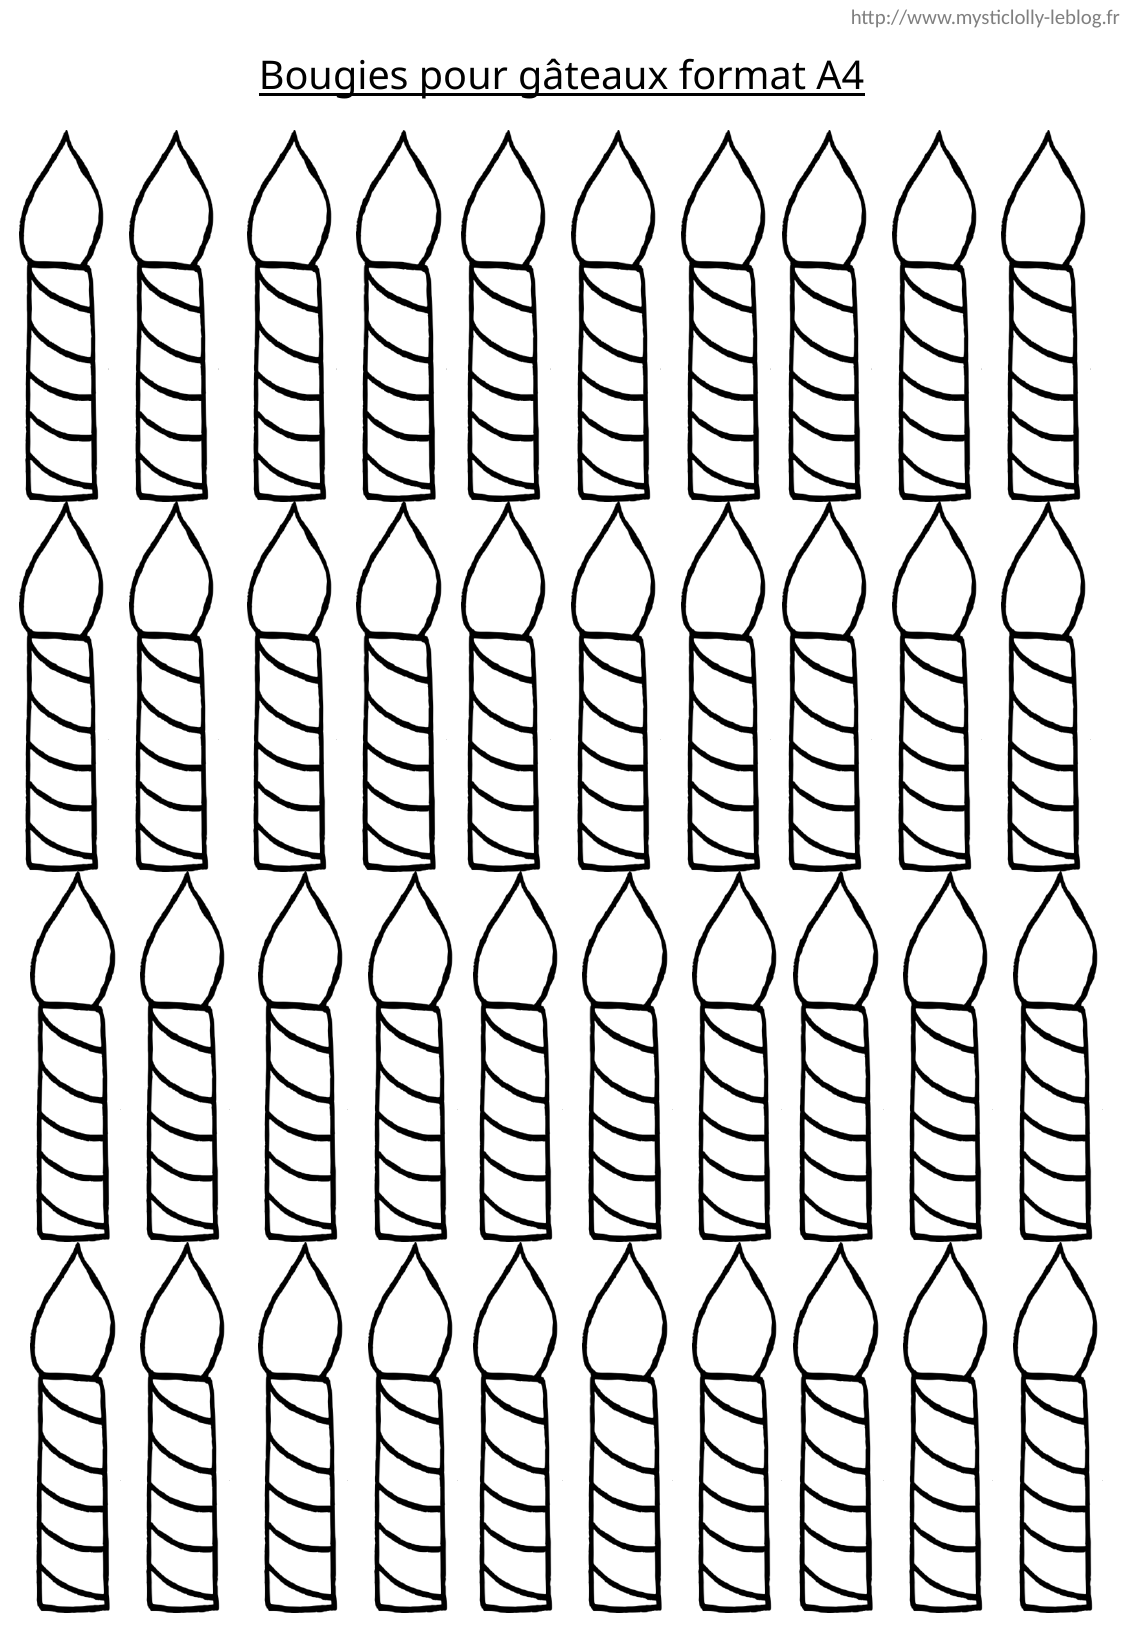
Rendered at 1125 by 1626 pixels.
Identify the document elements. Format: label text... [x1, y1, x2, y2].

text_box Bougies pour gâteaux format A4 [32, 44, 1091, 104]
text_box http://www.mysticlolly-leblog.fr [572, 0, 1125, 36]
picture [246, 130, 349, 1613]
picture [356, 130, 458, 1613]
picture [128, 130, 230, 1613]
picture [571, 130, 673, 1613]
picture [19, 130, 121, 1613]
picture [891, 130, 993, 1613]
picture [680, 130, 884, 1613]
picture [1001, 130, 1103, 1613]
picture [461, 130, 563, 1613]
